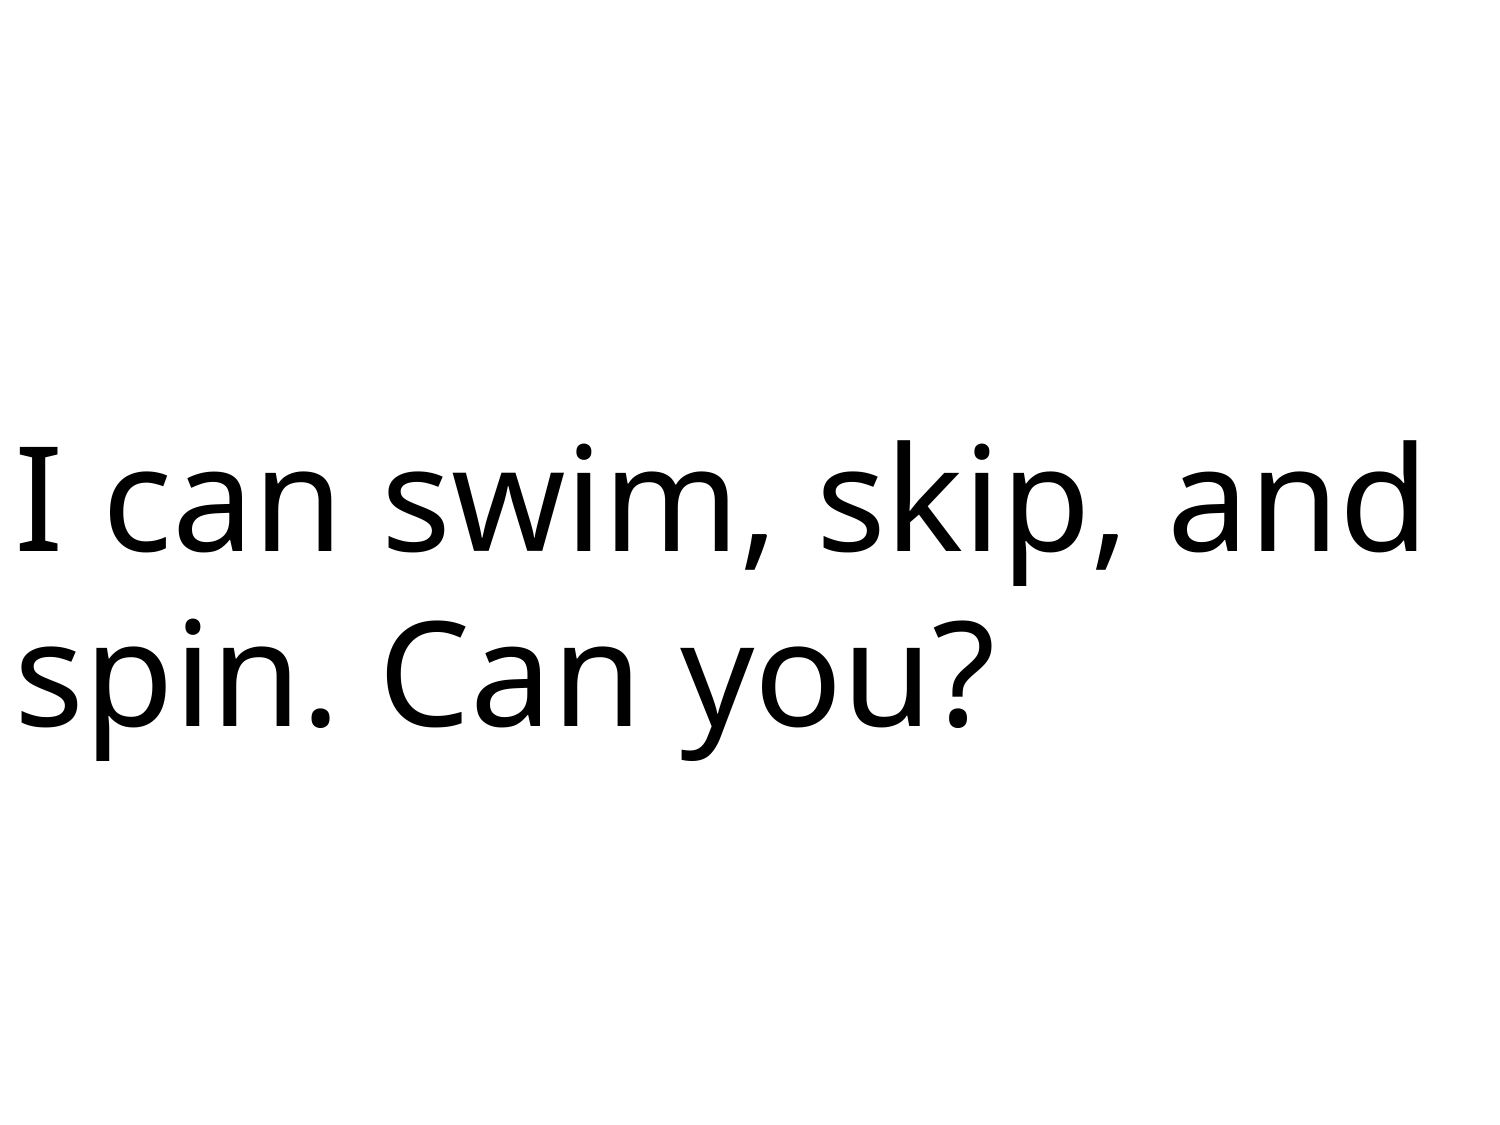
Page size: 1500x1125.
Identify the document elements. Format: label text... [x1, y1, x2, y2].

text_box I can swim, skip, and spin. Can you? [0, 398, 1500, 1125]
